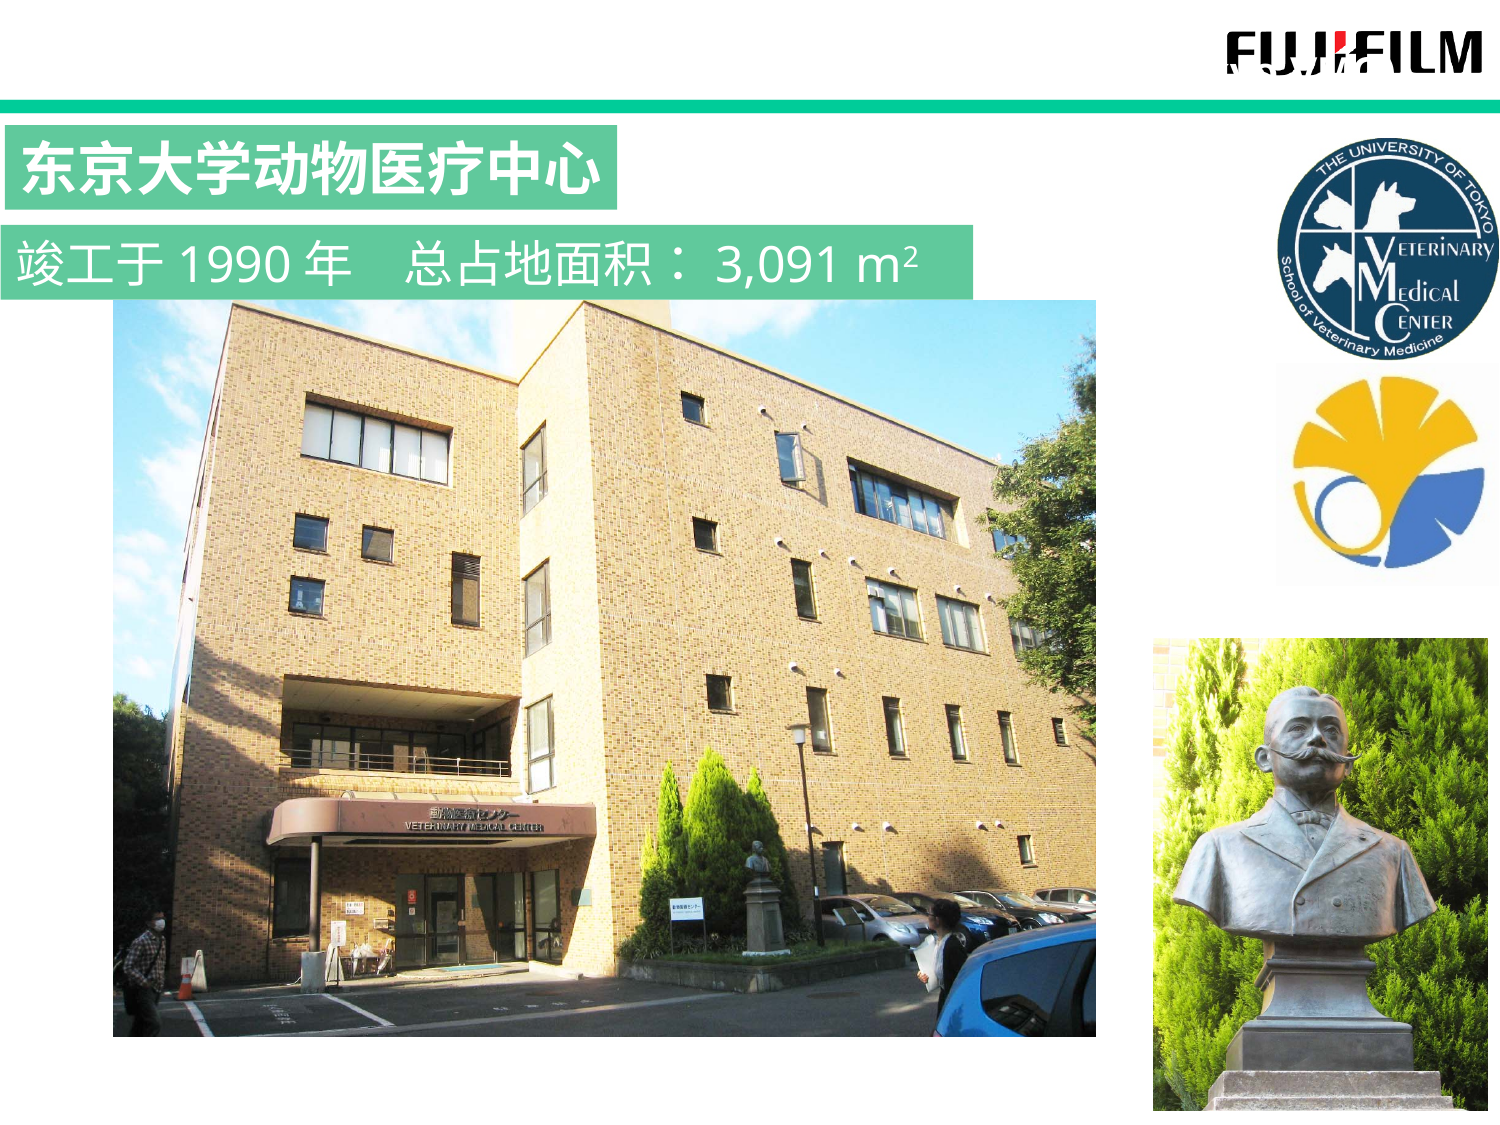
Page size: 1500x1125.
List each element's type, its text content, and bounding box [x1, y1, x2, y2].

text_box 竣工于1990年 总占地面积：3,091 m2 [0, 224, 974, 300]
picture [1275, 137, 1500, 587]
picture [1224, 28, 1485, 76]
text_box Veterinary Medical Center of the University of Tokyo (U-Tokyo VMC) [42, 37, 1413, 103]
picture [1152, 637, 1488, 1111]
text_box 东京大学动物医疗中心 [4, 125, 618, 210]
picture [112, 299, 1096, 1038]
